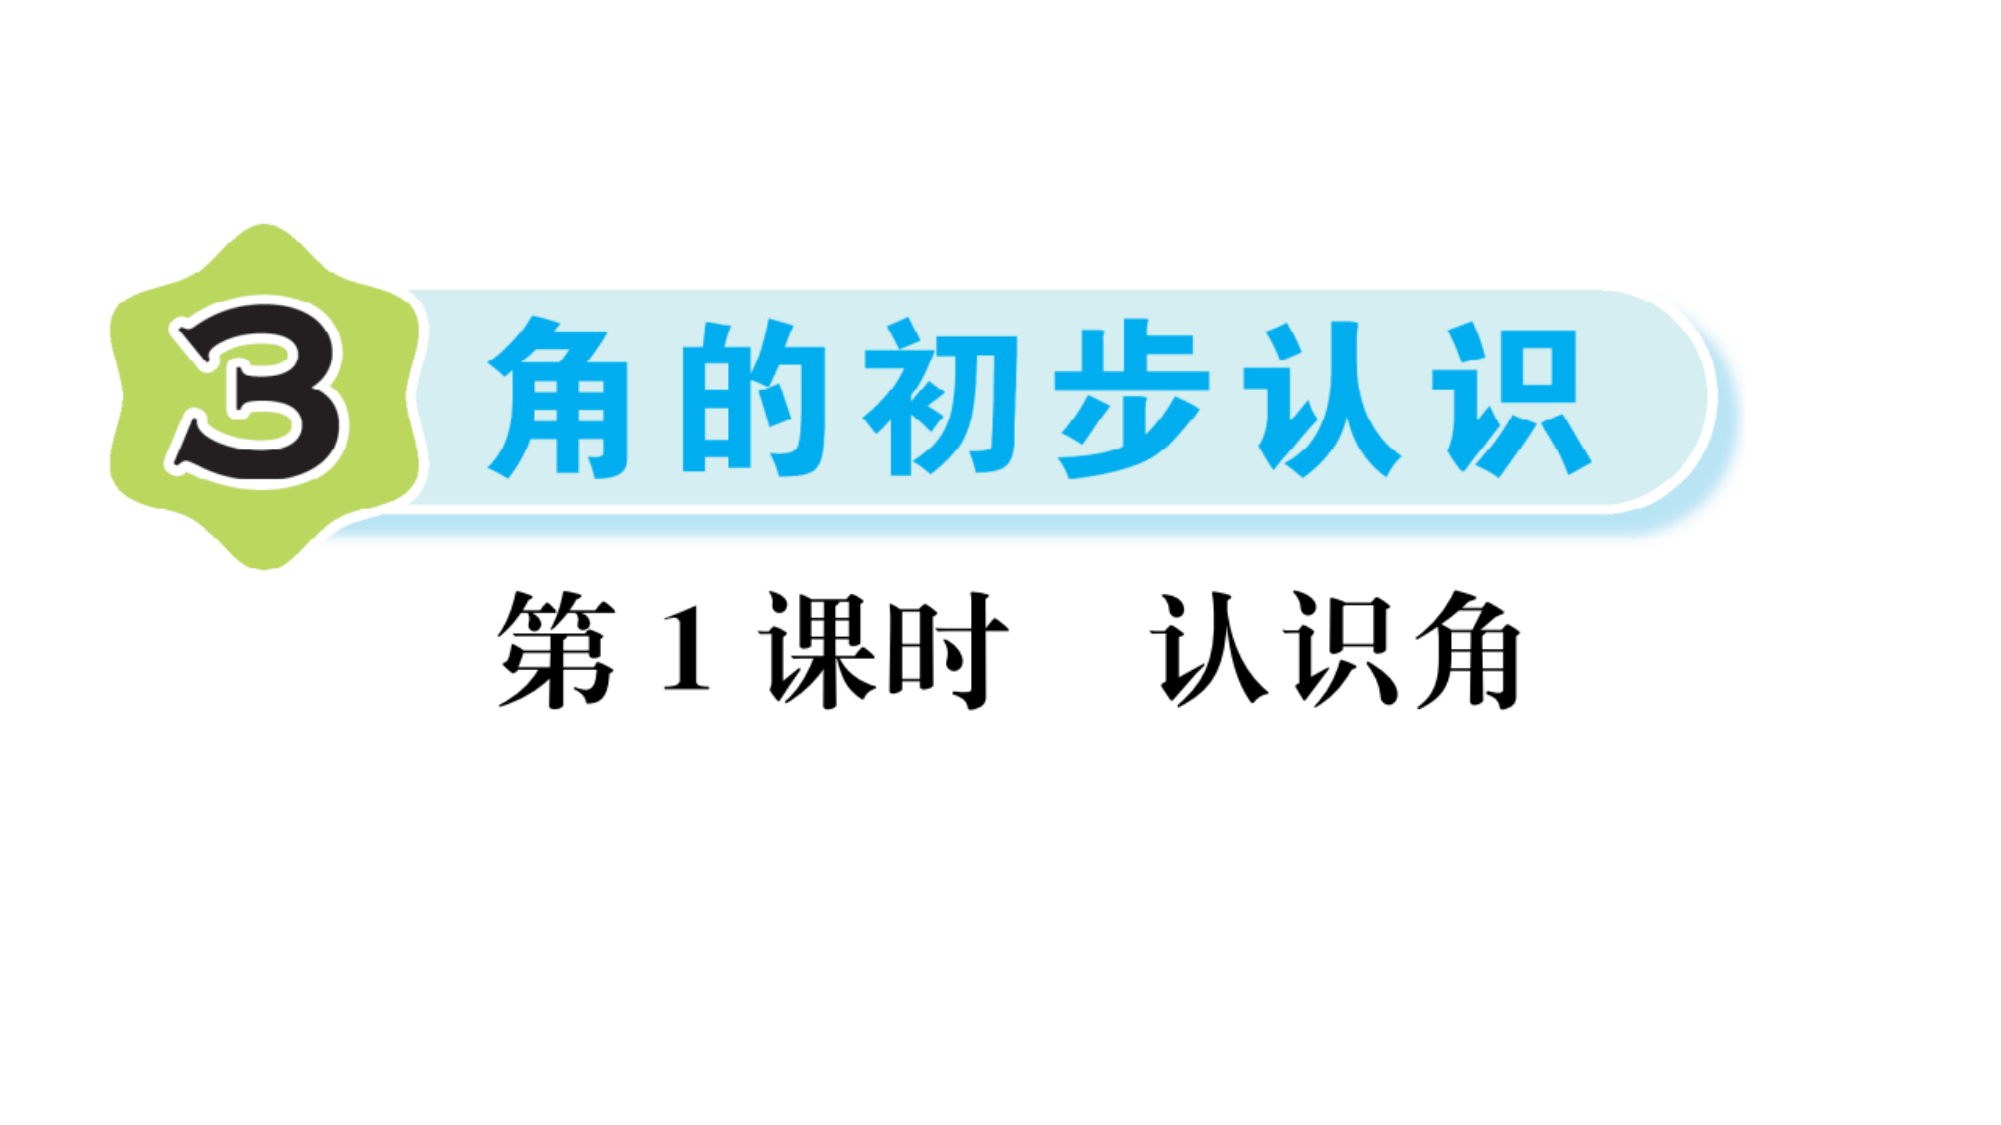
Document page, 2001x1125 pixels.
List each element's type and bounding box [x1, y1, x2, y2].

picture [78, 196, 1803, 733]
